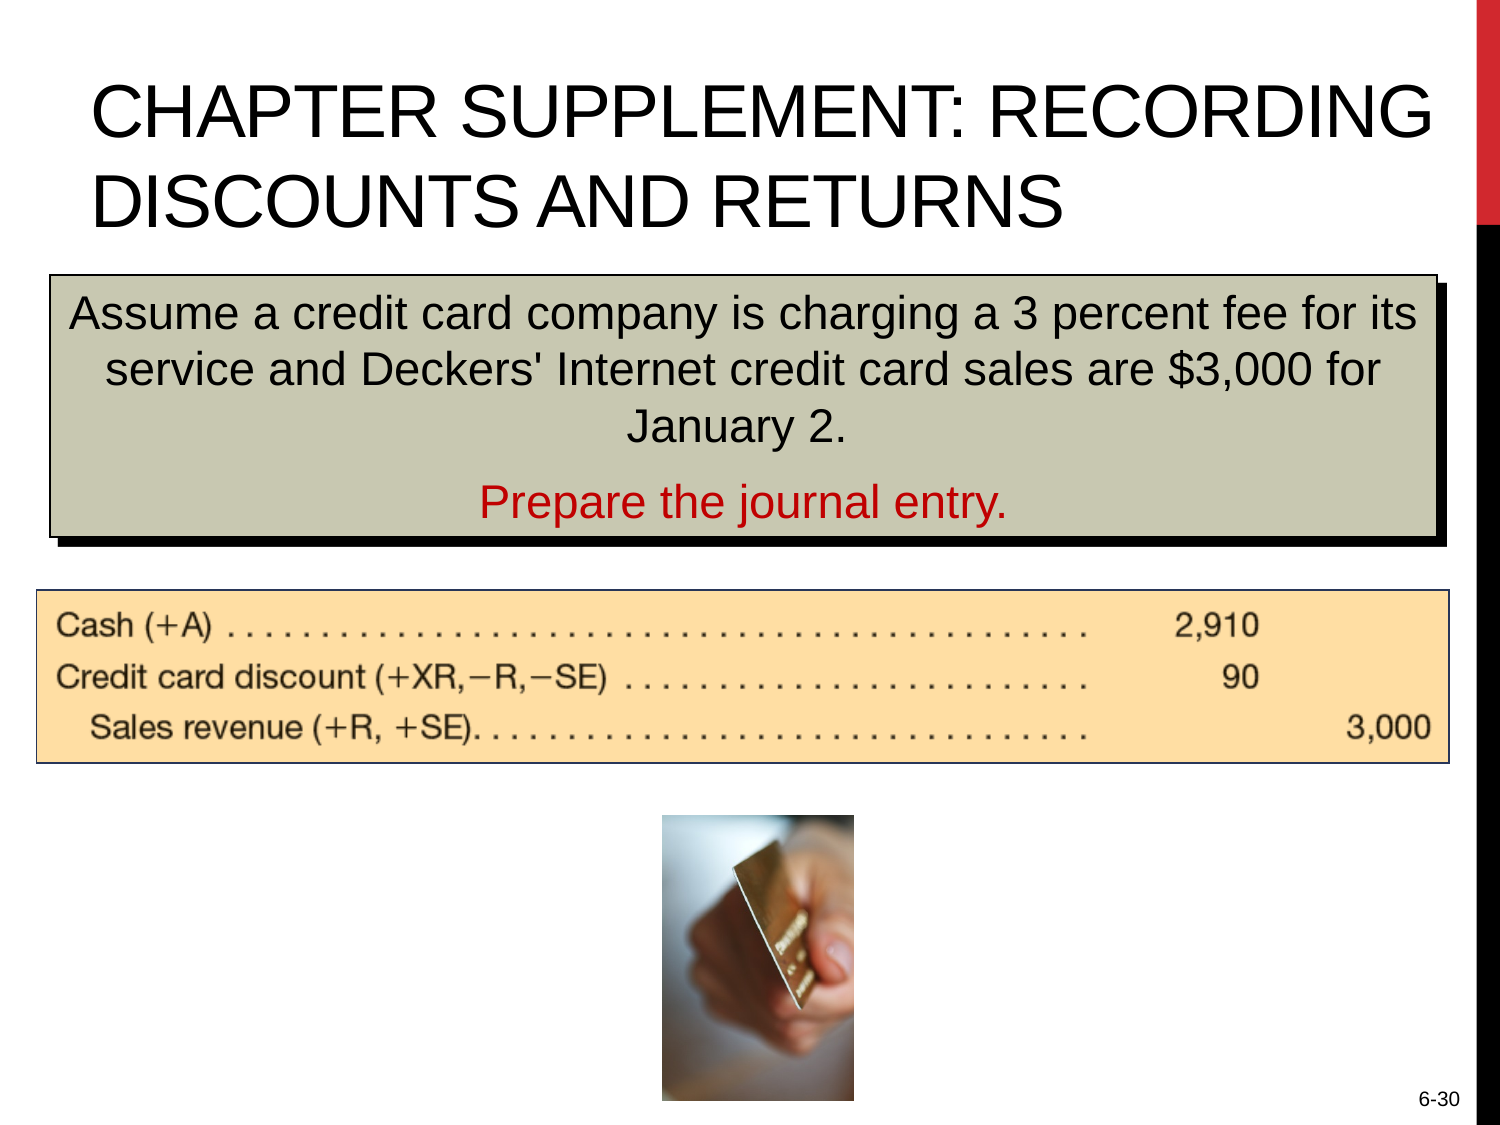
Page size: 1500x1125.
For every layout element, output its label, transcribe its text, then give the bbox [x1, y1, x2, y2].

footer 6-30 [1200, 1078, 1475, 1125]
picture [661, 815, 854, 1102]
title Chapter Supplement: Recording Discounts and Returns [75, 24, 1450, 250]
picture [36, 590, 1449, 763]
list Assume a credit card company is charging a 3 percent fee for its service and Deckers' Internet credit card sales are $3,000 for January 2. Prepare the journal entry. [49, 274, 1438, 538]
